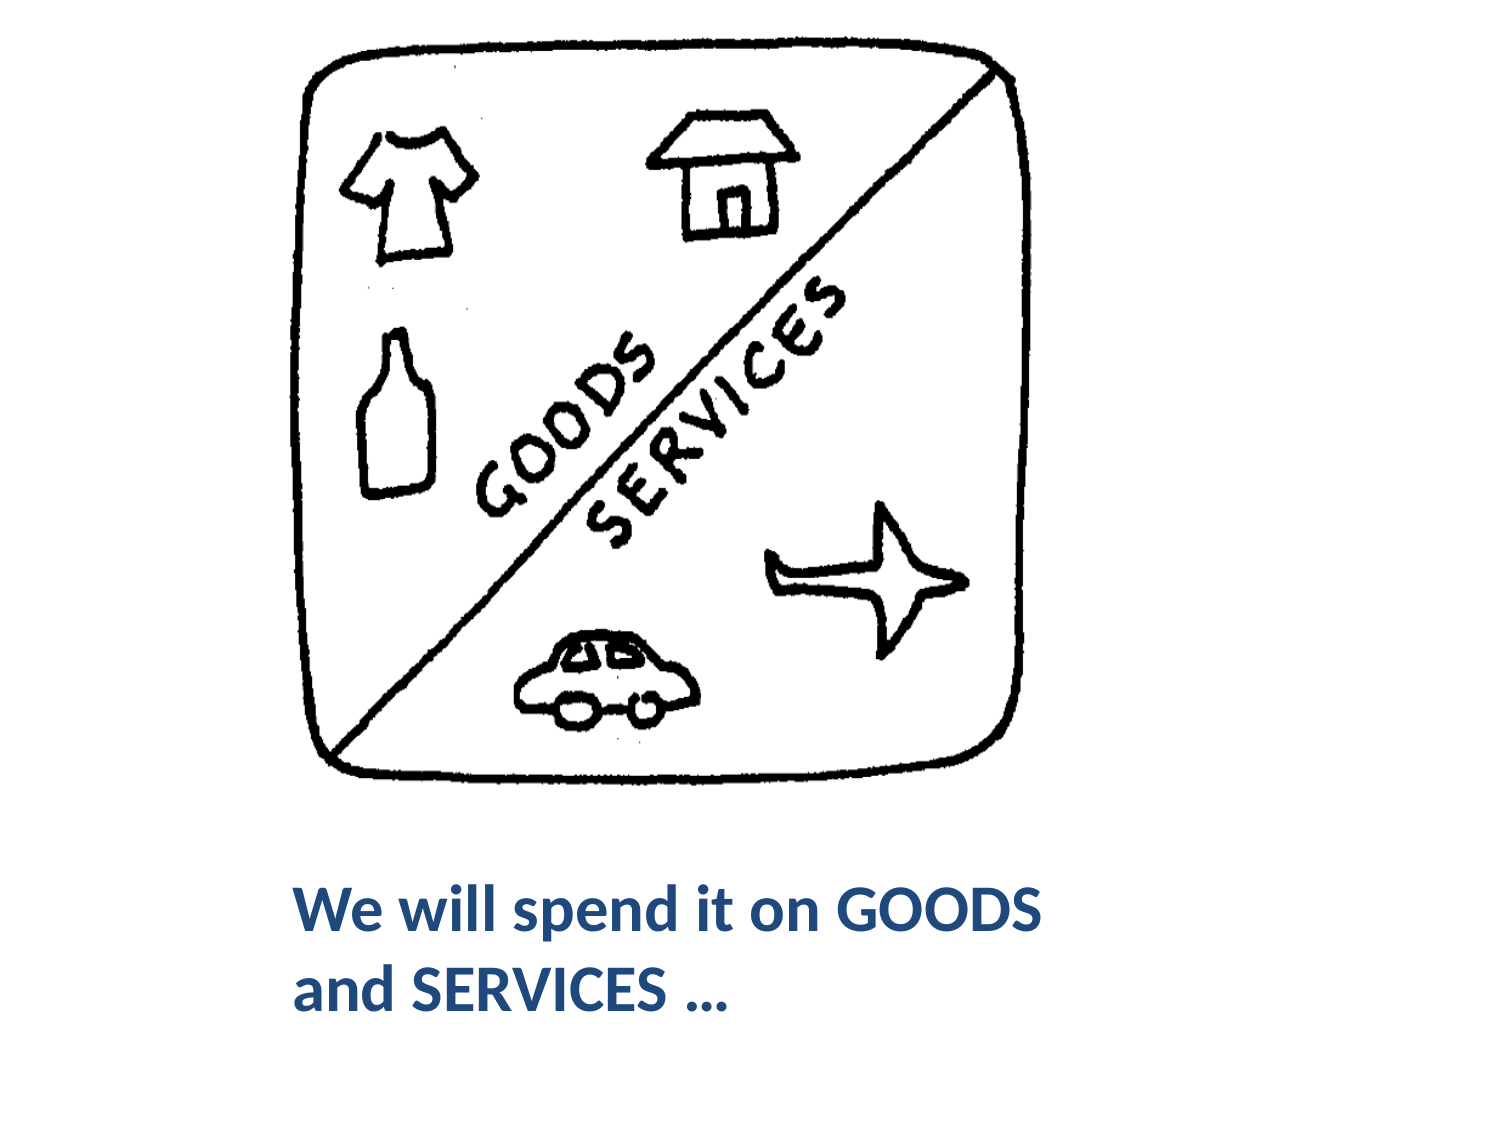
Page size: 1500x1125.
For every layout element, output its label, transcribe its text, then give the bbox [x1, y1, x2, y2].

text_box We will spend it on GOODS and SERVICES … [277, 857, 1128, 1033]
picture [277, 30, 1034, 788]
